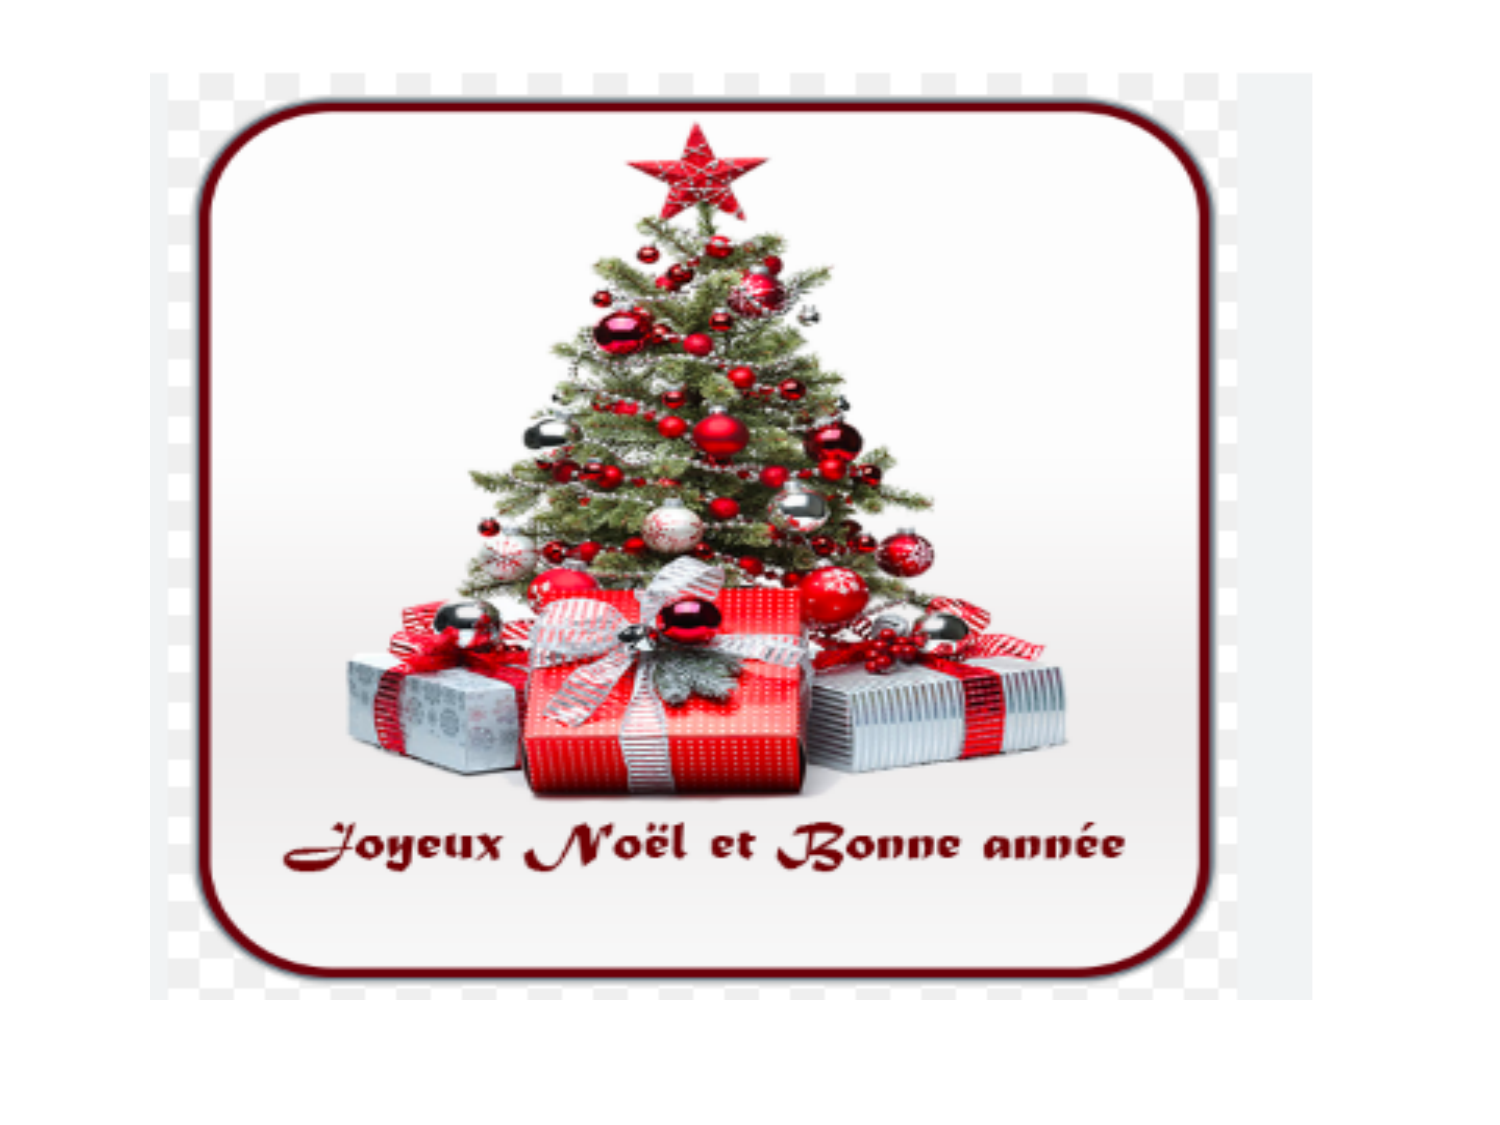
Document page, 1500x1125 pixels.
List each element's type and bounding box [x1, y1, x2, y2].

picture [149, 49, 1313, 1001]
